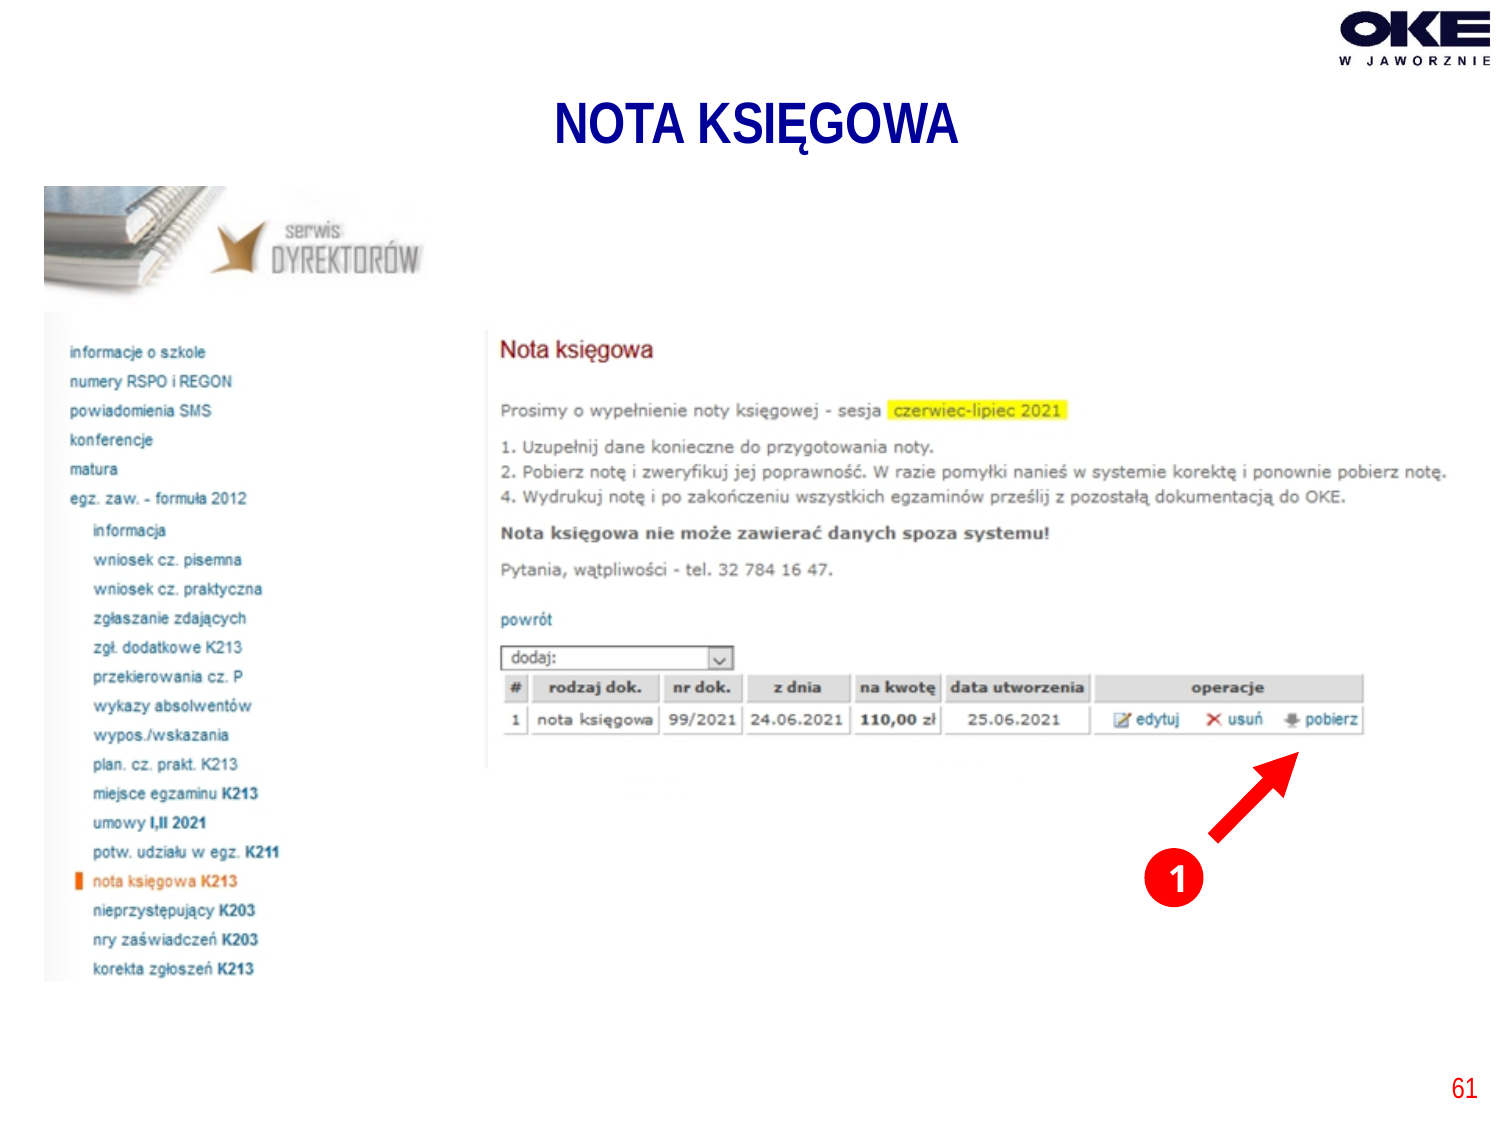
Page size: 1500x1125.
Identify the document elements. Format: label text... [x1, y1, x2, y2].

picture [44, 186, 1456, 983]
title NOTA KSIĘGOWA [103, 86, 1398, 163]
slide_number 61 [1155, 1056, 1494, 1117]
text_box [1212, 751, 1300, 839]
picture [1336, 8, 1494, 69]
